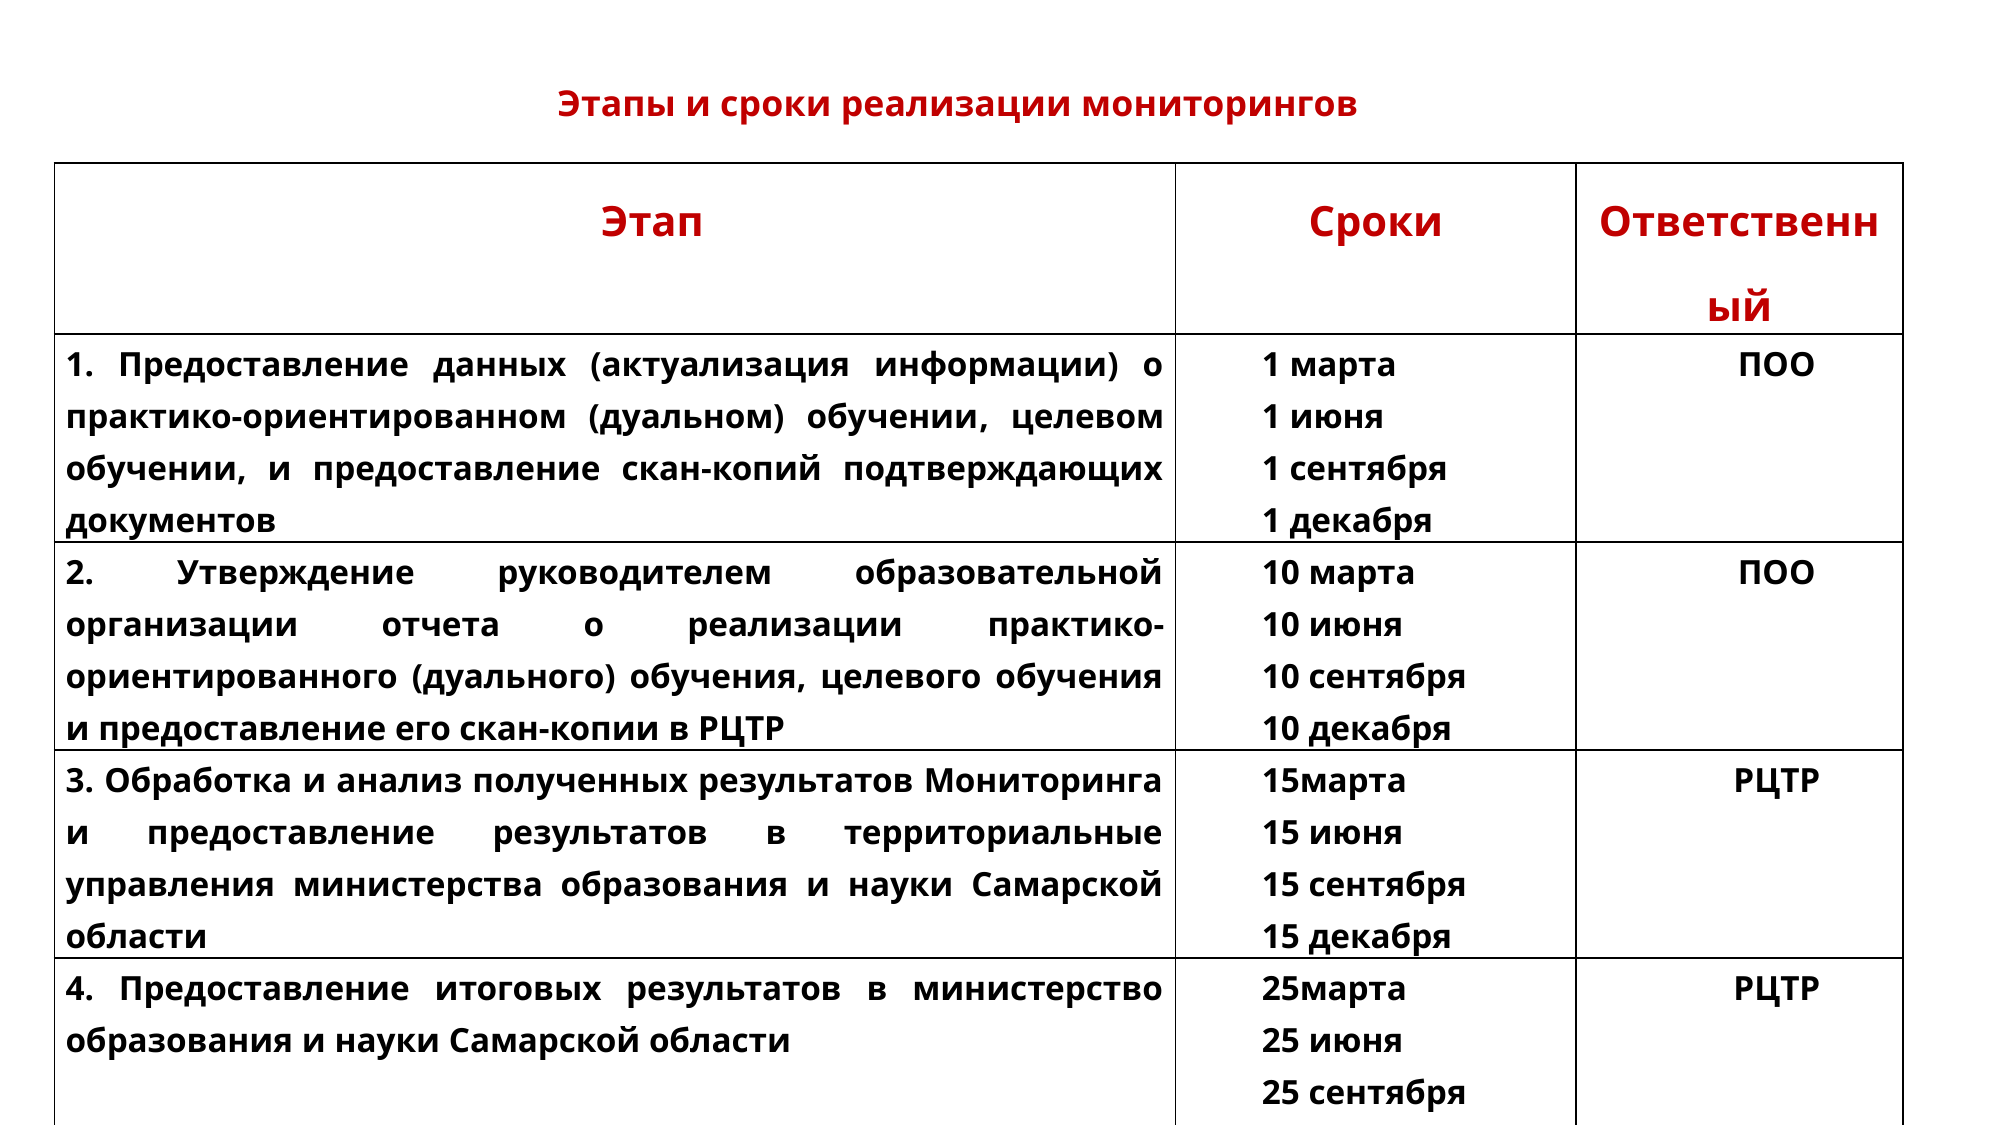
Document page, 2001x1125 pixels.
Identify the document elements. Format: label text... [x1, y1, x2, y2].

table_cell 1. Предоставление данных (актуализация информации) о практико-ориентированном (дуальном) обучении, целевом обучении, и предоставление скан-копий подтверждающих документов [55, 335, 1175, 541]
table_cell 3. Обработка и анализ полученных результатов Мониторинга и предоставление результатов в территориальные управления министерства образования и науки Самарской области [55, 751, 1175, 957]
table_cell РЦТР [1577, 751, 1902, 957]
table_header Этап [55, 164, 1175, 333]
table_header Сроки [1176, 164, 1575, 333]
table_cell 2. Утверждение руководителем образовательной организации отчета о реализации практико-ориентированного (дуального) обучения, целевого обучения и предоставление его скан-копии в РЦТР [55, 543, 1175, 749]
table_cell 1 марта 1 июня 1 сентября 1 декабря [1176, 335, 1575, 541]
table_cell ПОО [1577, 335, 1902, 541]
table_cell 10 марта 10 июня 10 сентября 10 декабря [1176, 543, 1575, 749]
table_cell 4. Предоставление итоговых результатов в министерство образования и науки Самарской области [55, 959, 1175, 1125]
table_cell РЦТР [1577, 959, 1902, 1125]
table_header Ответственный [1577, 164, 1902, 333]
title Этапы и сроки реализации мониторингов [54, 38, 1863, 162]
table_cell 15марта 15 июня 15 сентября 15 декабря [1176, 751, 1575, 957]
table_cell 25марта 25 июня 25 сентября 25 декабря [1176, 959, 1575, 1125]
table_cell ПОО [1577, 543, 1902, 749]
